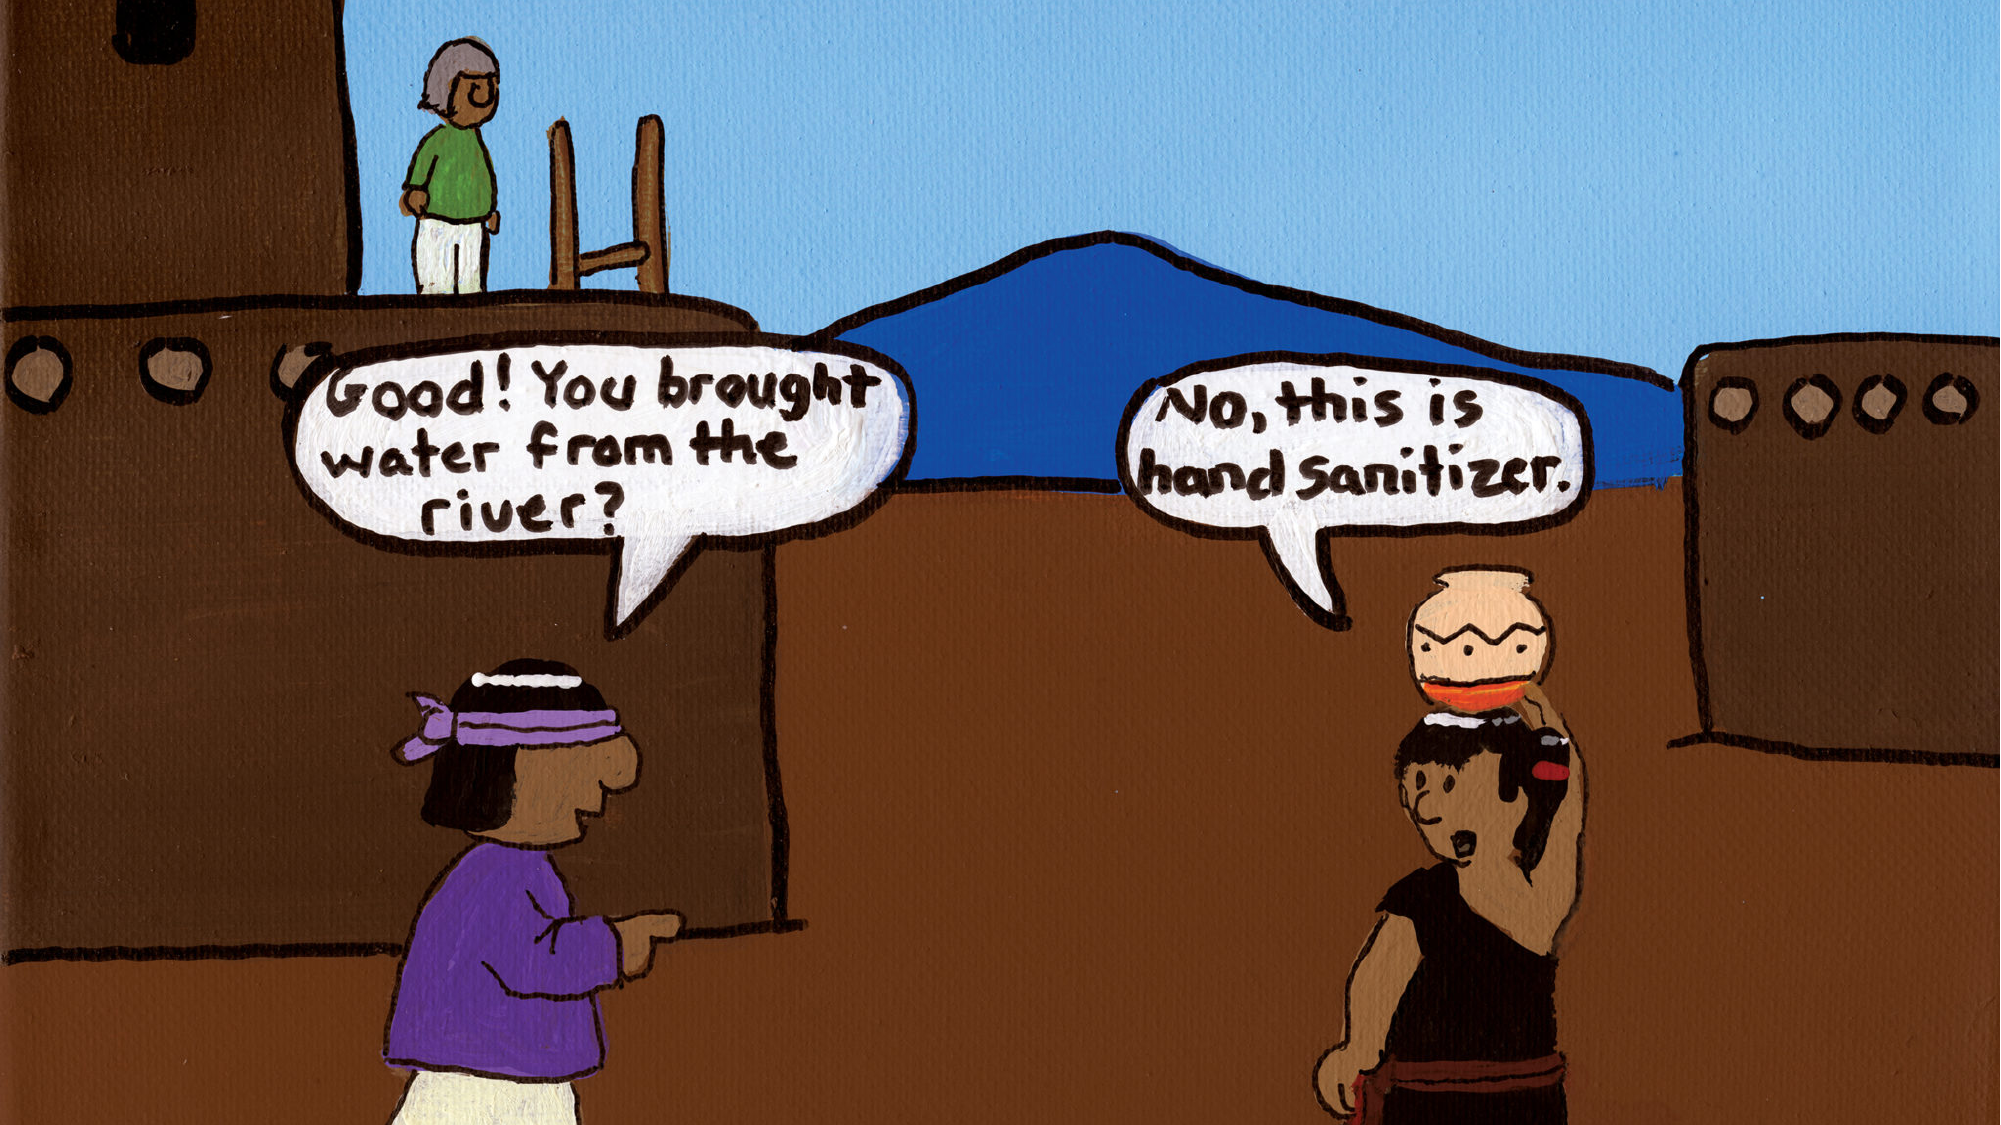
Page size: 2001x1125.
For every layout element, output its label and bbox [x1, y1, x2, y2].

list [0, 0, 2000, 1125]
